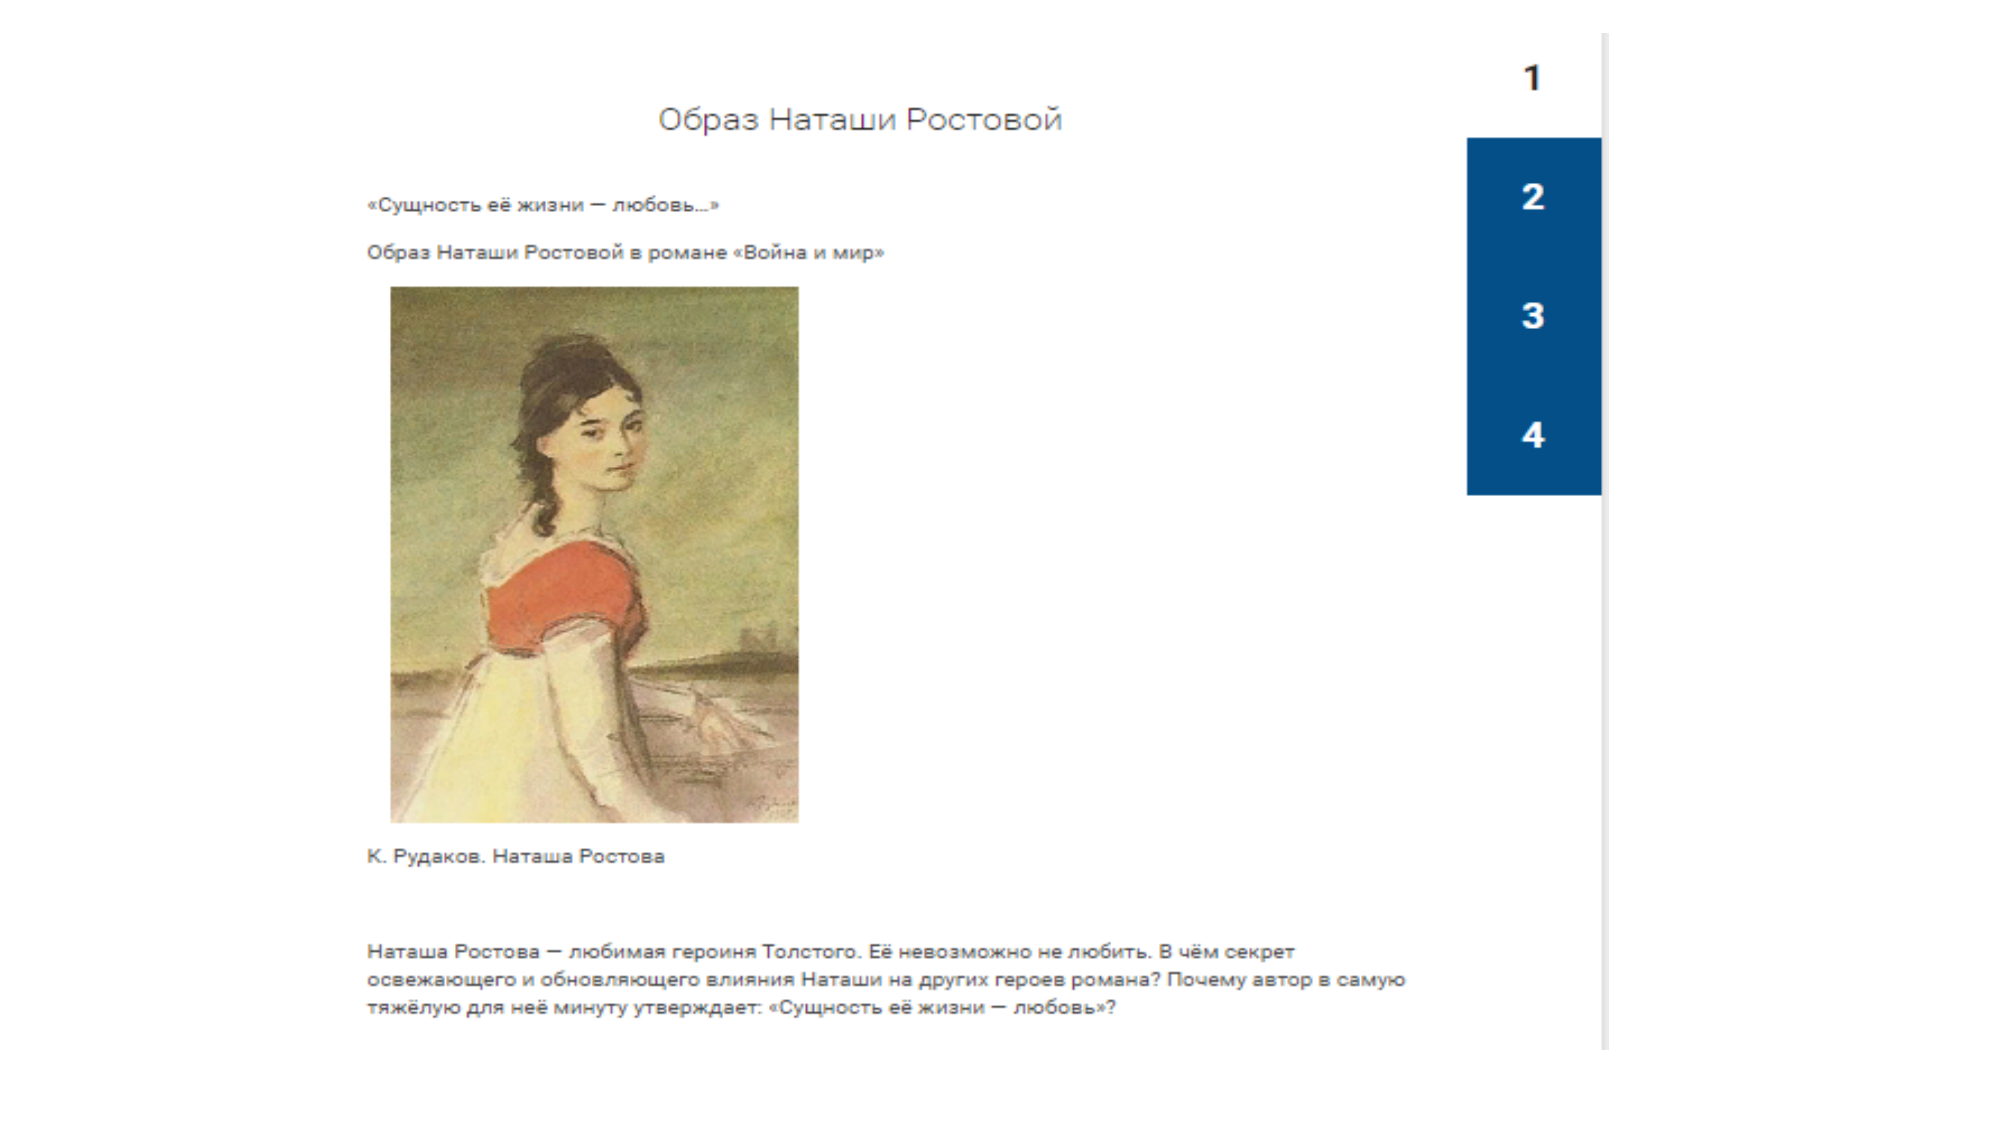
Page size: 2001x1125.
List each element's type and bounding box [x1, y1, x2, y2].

picture [297, 33, 1609, 1050]
